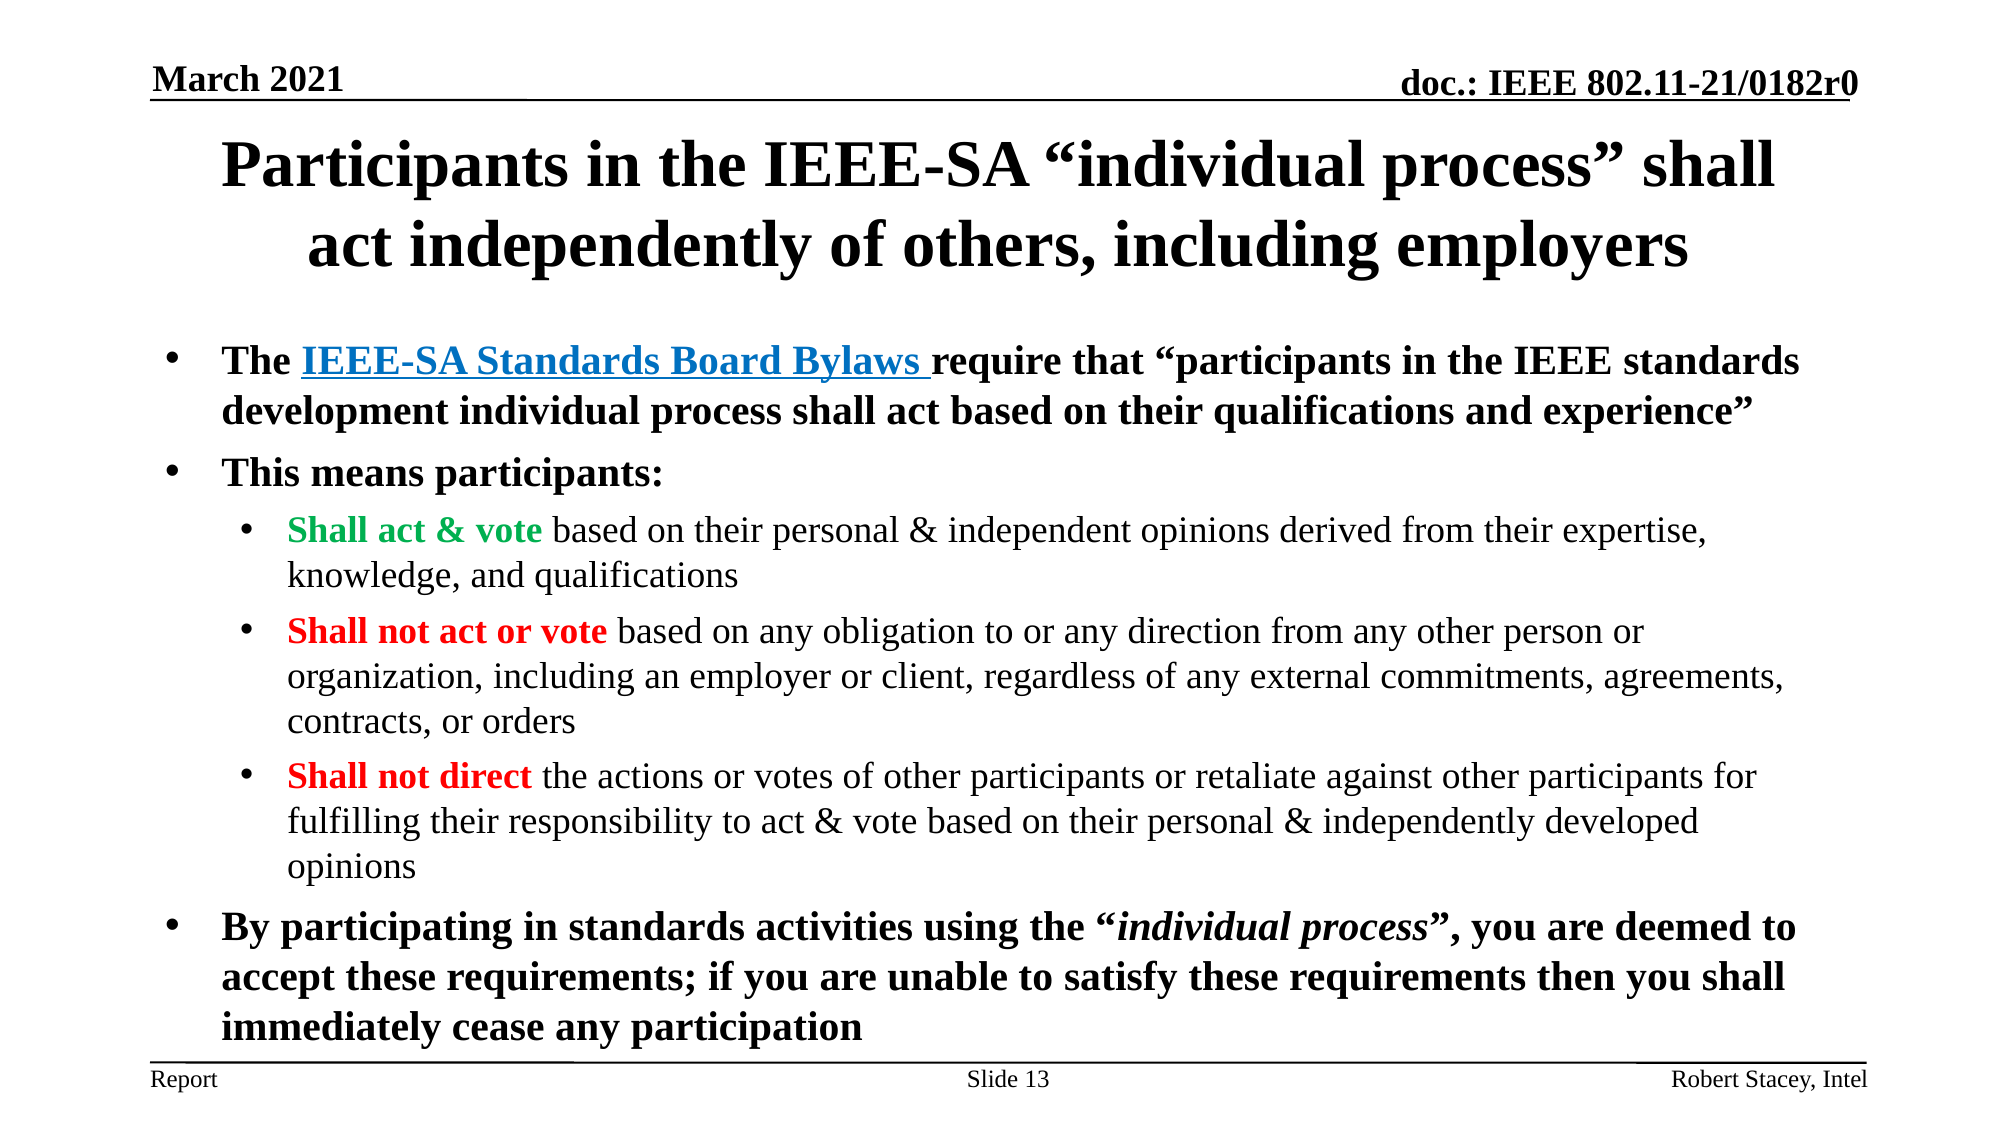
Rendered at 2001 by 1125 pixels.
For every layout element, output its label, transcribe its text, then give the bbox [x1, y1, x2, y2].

list The IEEE-SA Standards Board Bylaws require that “participants in the IEEE standards development individual process shall act based on their qualifications and experience” This means participants: Shall act & vote based on their personal & independent opinions derived from their expertise, knowledge, and qualifications Shall not act or vote based on any obligation to or any direction from any other person or organization, including an employer or client, regardless of any external commitments, agreements, contracts, or orders Shall not direct the actions or votes of other participants or retaliate against other participants for fulfilling their responsibility to act & vote based on their personal & independently developed opinions By participating in standards activities using the “individual process”, you are deemed to accept these requirements; if you are unable to satisfy these requirements then you shall immediately cease any participation [149, 324, 1850, 1000]
title Participants in the IEEE-SA “individual process” shall act independently of others, including employers [149, 112, 1850, 288]
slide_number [152, 54, 563, 100]
footer Robert Stacey, Intel [1171, 1061, 1869, 1093]
slide_number Slide 13 [950, 1061, 1067, 1123]
